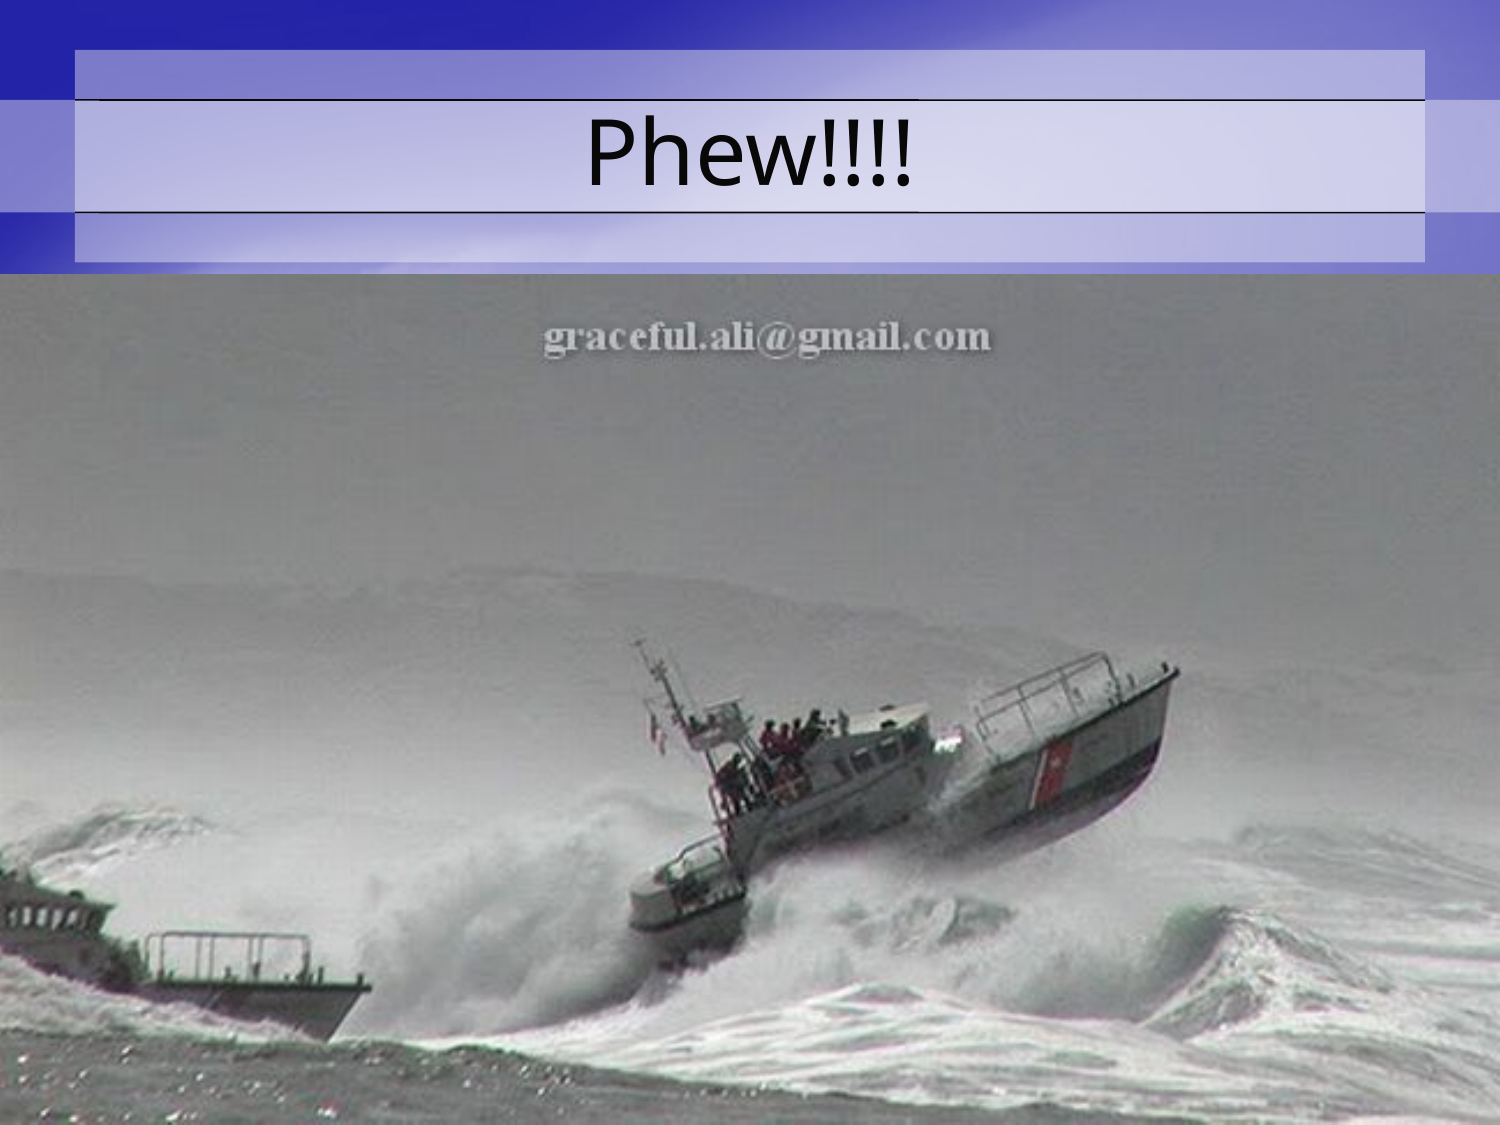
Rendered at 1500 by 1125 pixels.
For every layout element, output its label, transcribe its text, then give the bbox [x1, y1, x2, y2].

title Phew!!!! [74, 47, 1426, 251]
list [0, 274, 1500, 1125]
